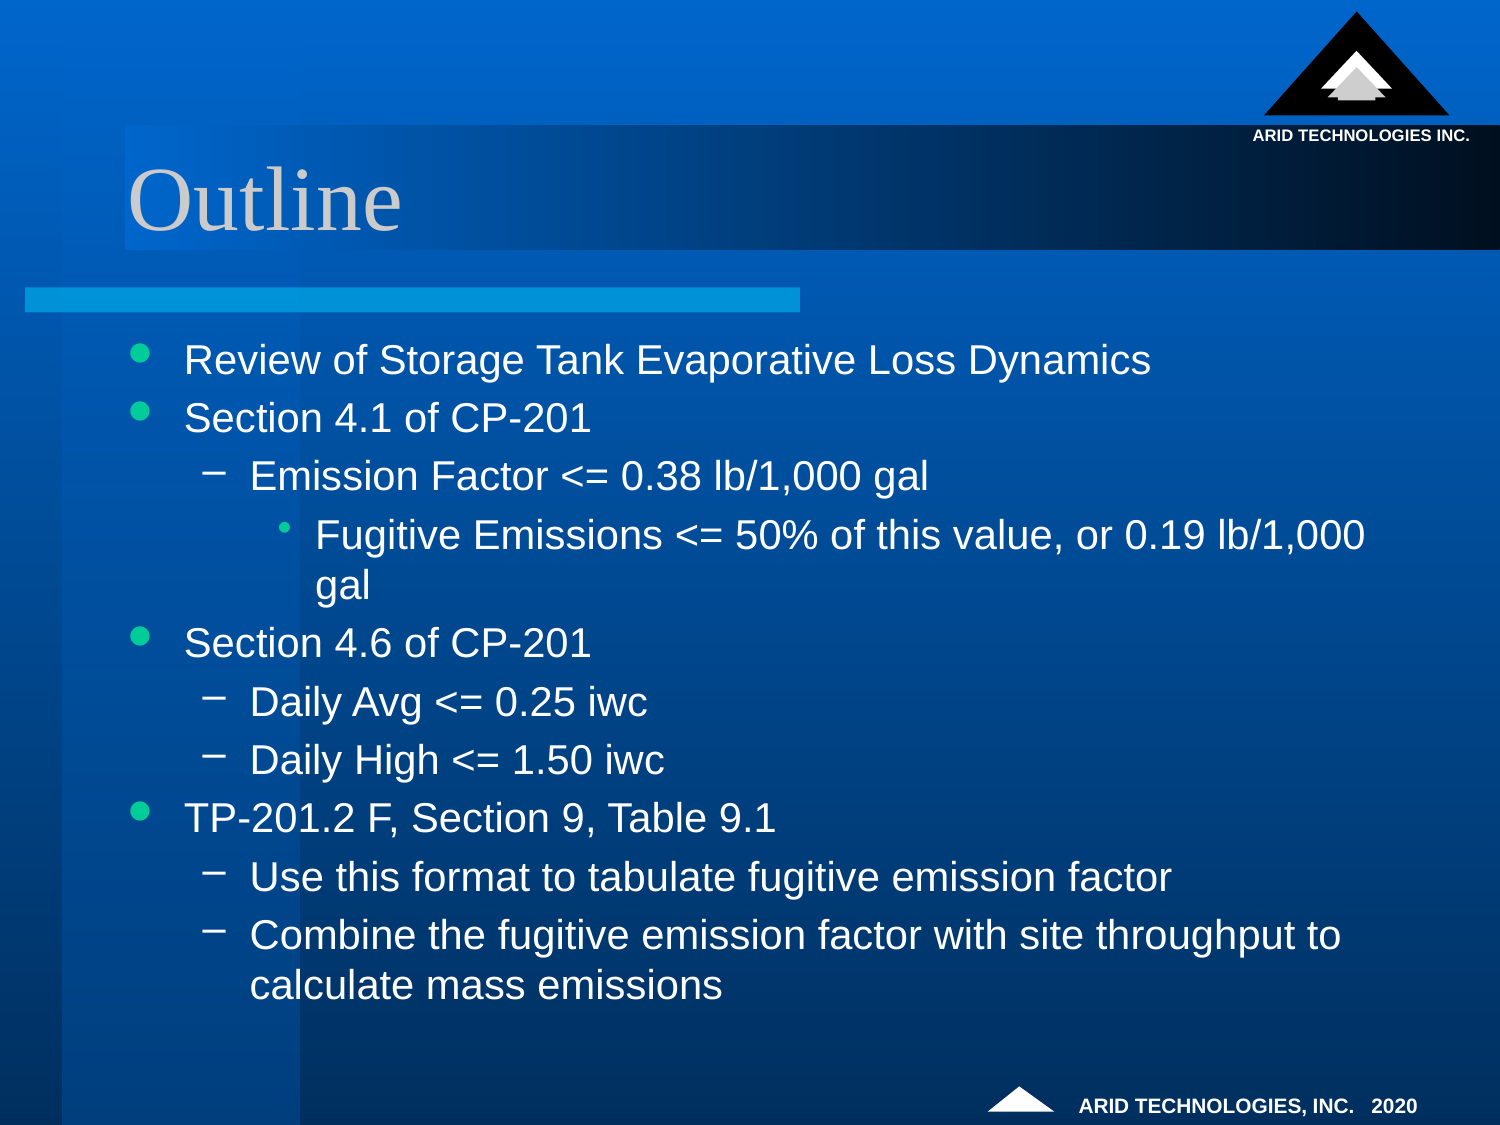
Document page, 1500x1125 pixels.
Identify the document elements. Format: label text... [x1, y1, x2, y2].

title Outline [112, 99, 1388, 288]
list Review of Storage Tank Evaporative Loss Dynamics Section 4.1 of CP-201 Emission Factor <= 0.38 lb/1,000 gal Fugitive Emissions <= 50% of this value, or 0.19 lb/1,000 gal Section 4.6 of CP-201 Daily Avg <= 0.25 iwc Daily High <= 1.50 iwc TP-201.2 F, Section 9, Table 9.1 Use this format to tabulate fugitive emission factor Combine the fugitive emission factor with site throughput to calculate mass emissions [112, 324, 1388, 1001]
